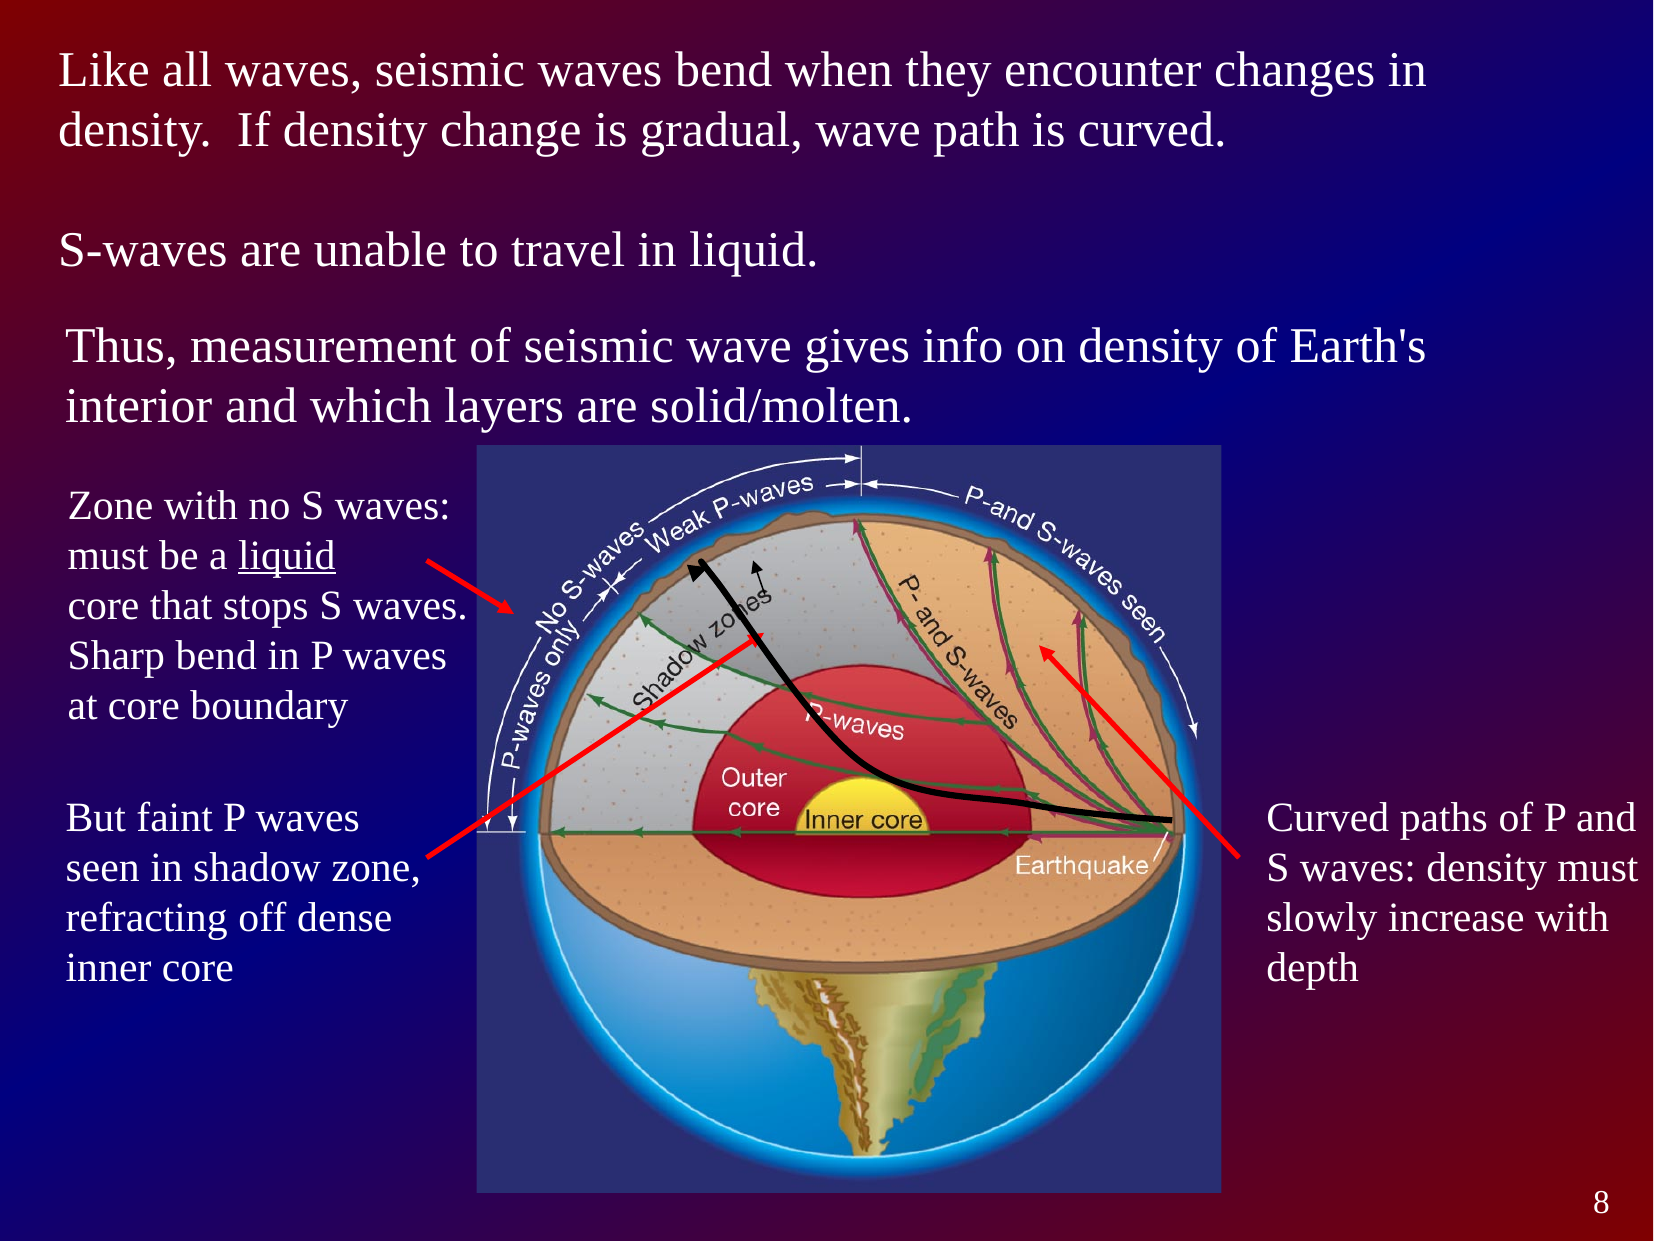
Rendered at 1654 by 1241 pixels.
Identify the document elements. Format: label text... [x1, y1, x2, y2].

text_box Zone with no S waves: must be a liquid core that stops S waves. Sharp bend in P waves at core boundary [52, 470, 471, 736]
text_box Thus, measurement of seismic wave gives info on density of Earth's interior and which layers are solid/molten. [65, 312, 1539, 433]
slide_number 8 [1239, 1166, 1625, 1233]
picture [476, 445, 1222, 1193]
text_box Curved paths of P and S waves: density must slowly increase with depth [1251, 782, 1654, 998]
text_box But faint P waves seen in shadow zone, refracting off dense inner core [50, 782, 437, 998]
text_box Like all waves, seismic waves bend when they encounter changes in density. If density change is gradual, wave path is curved. S-waves are unable to travel in liquid. [58, 36, 1532, 277]
